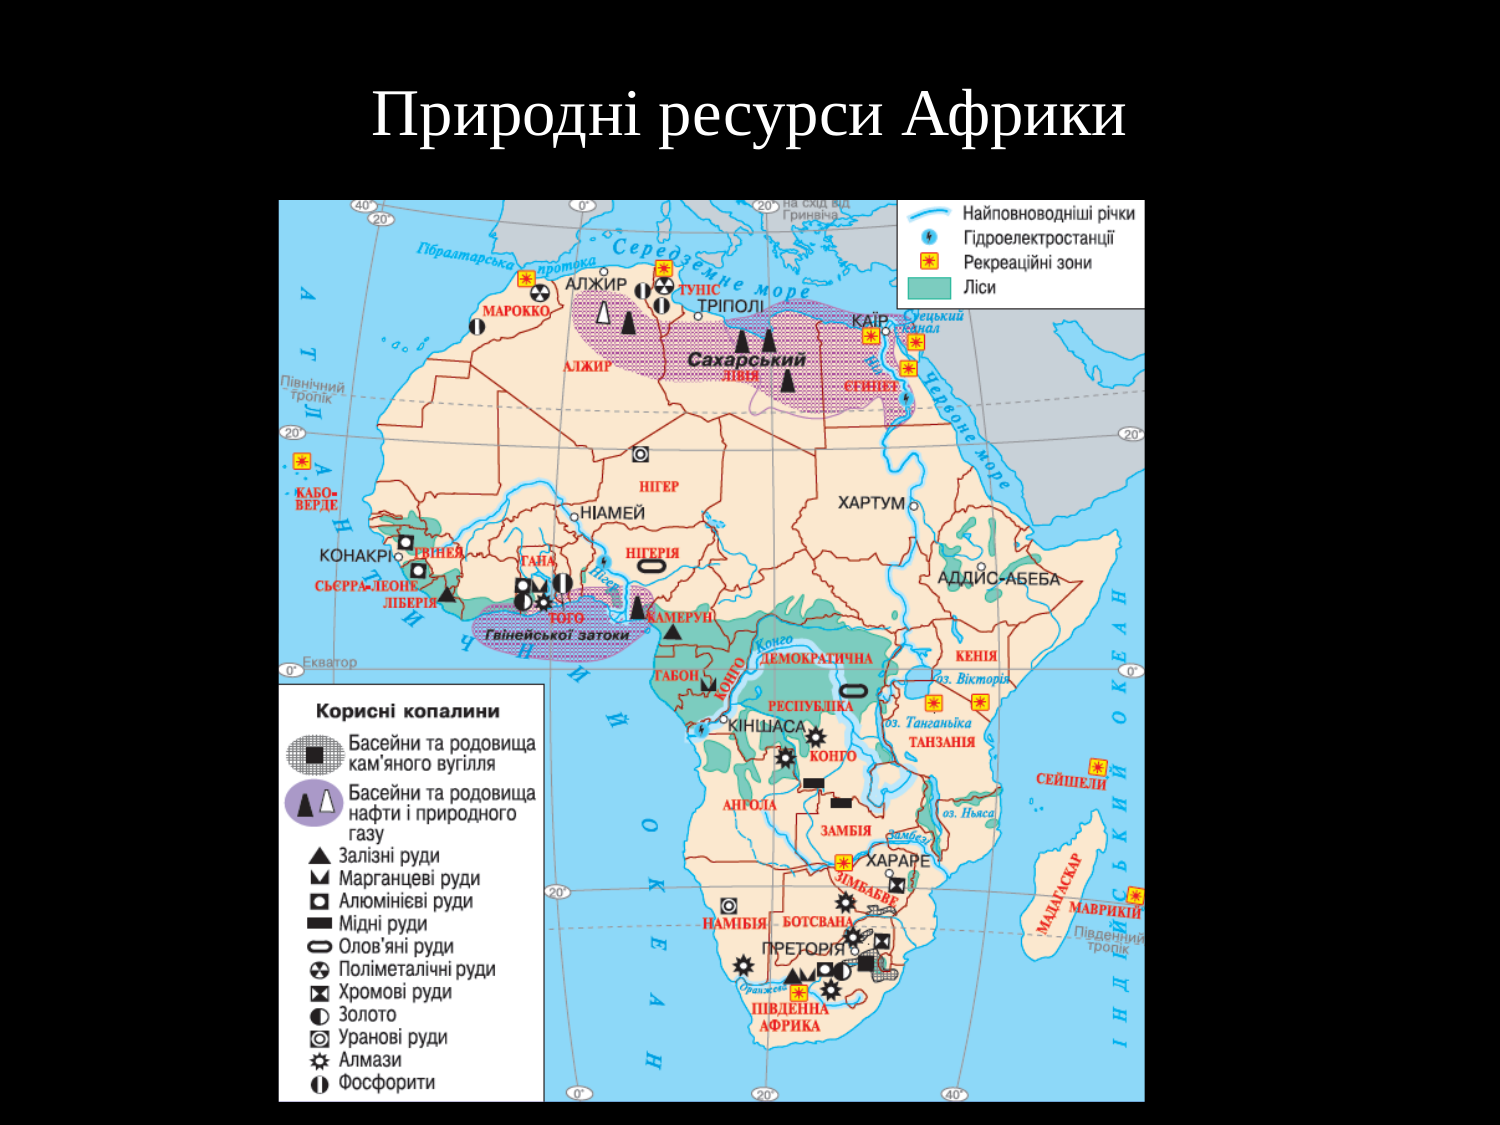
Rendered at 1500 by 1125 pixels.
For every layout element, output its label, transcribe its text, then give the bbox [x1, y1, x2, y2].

title Природні ресурси Африки [75, 45, 1425, 173]
picture [278, 199, 1145, 1102]
